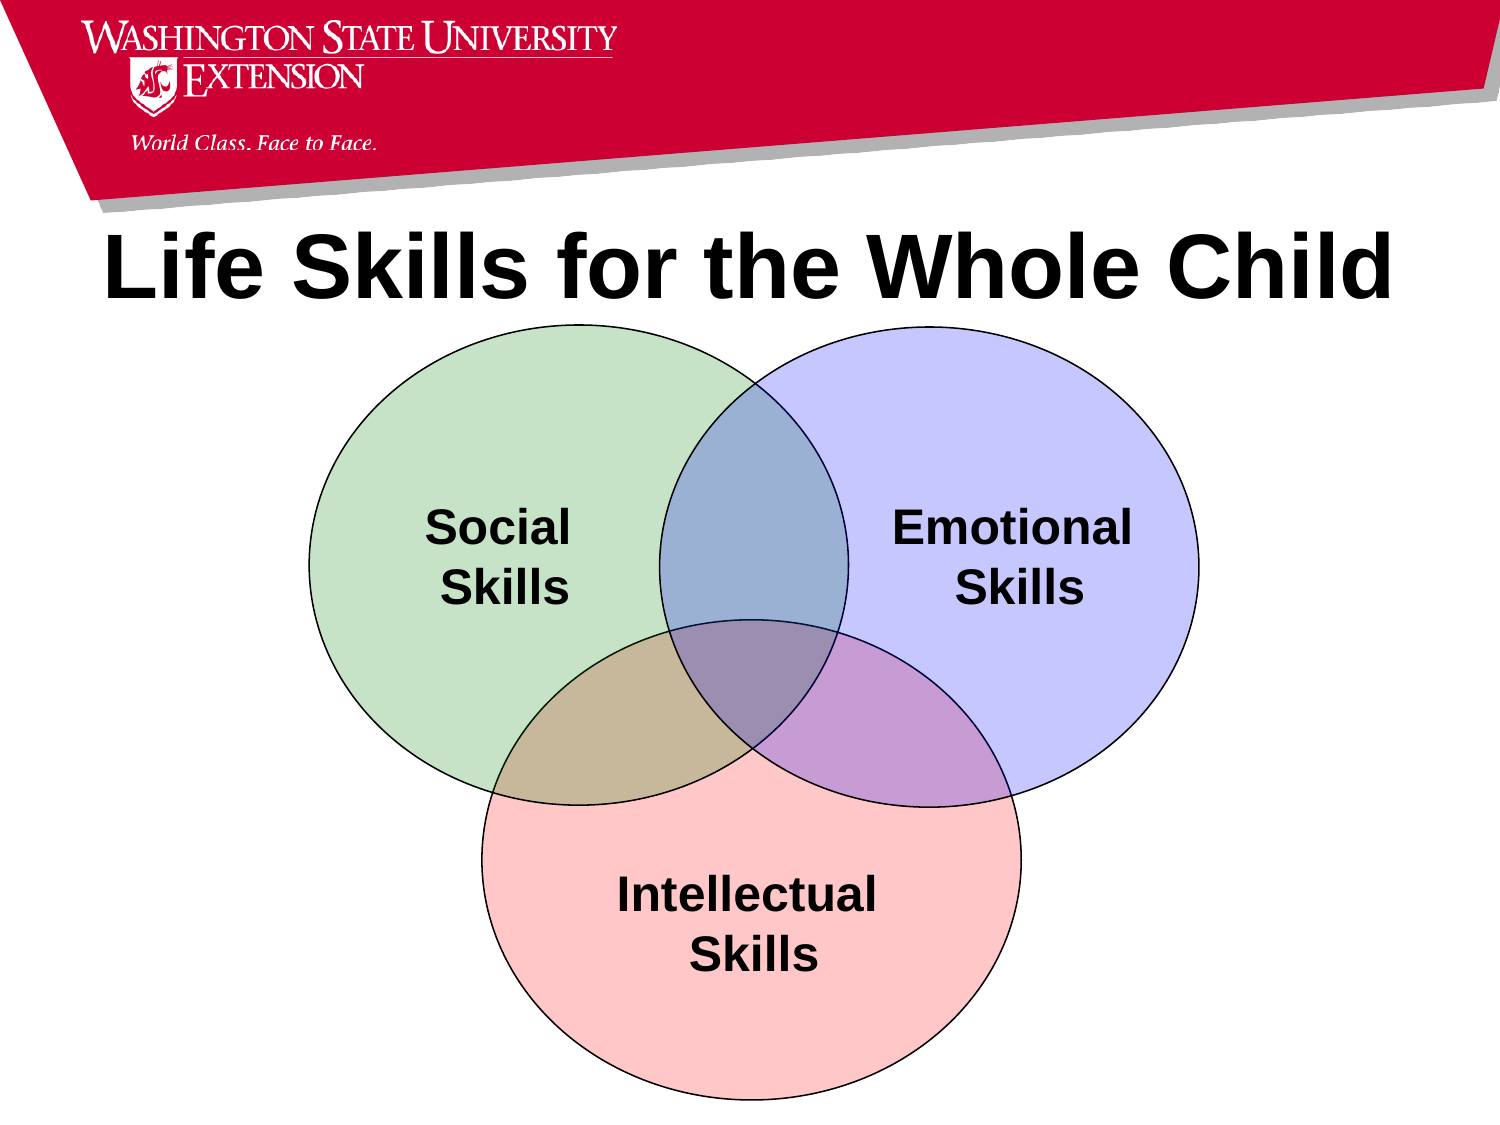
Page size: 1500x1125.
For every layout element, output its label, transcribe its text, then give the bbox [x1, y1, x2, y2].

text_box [0, 0, 1500, 201]
text_box Life Skills for the Whole Child [0, 209, 1500, 325]
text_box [274, 324, 1251, 1101]
